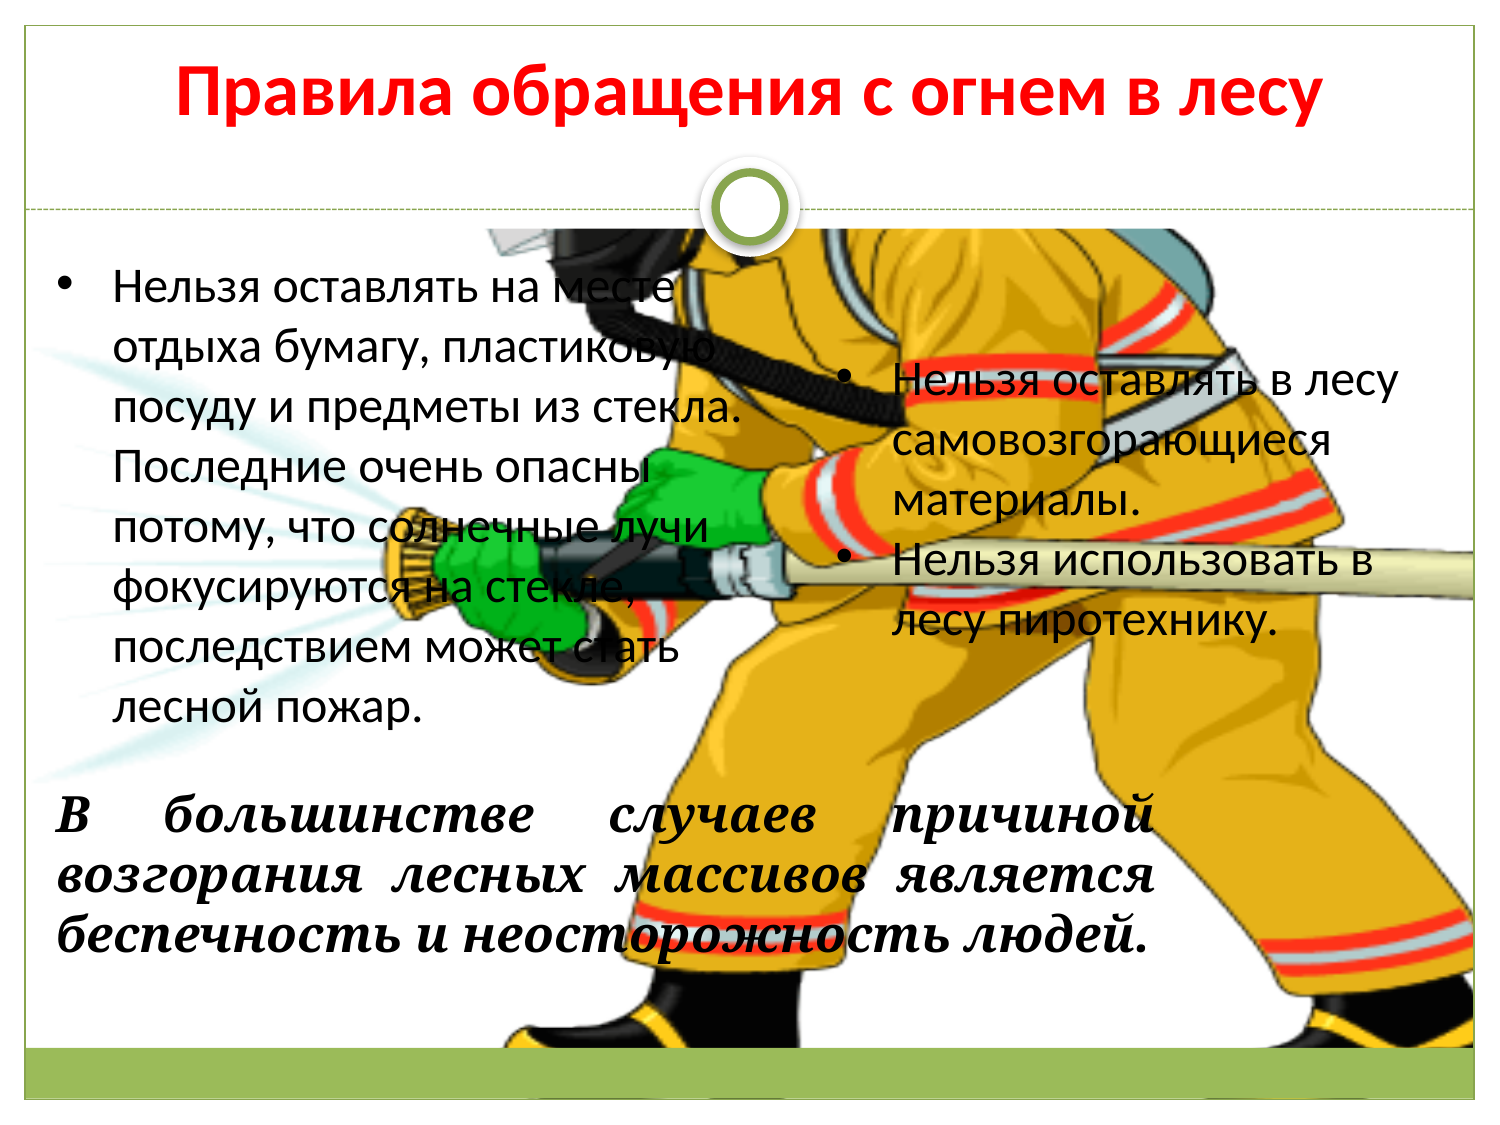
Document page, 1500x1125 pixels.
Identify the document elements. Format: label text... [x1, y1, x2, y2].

title Правила обращения с огнем в лесу [50, 113, 1450, 239]
text_box В большинстве случаев причиной возгорания лесных массивов является беспечность и неосторожность людей. [41, 775, 1171, 970]
text_box Нельзя оставлять на месте отдыха бумагу, пластиковую посуду и предметы из стекла. Последние очень опасны потому, что солнечные лучи фокусируются на стекле, последствием может стать лесной пожар. [41, 244, 792, 740]
text_box Нельзя оставлять в лесу самовозгорающиеся материалы. Нельзя использовать в лесу пиротехнику. [820, 338, 1471, 653]
picture [26, 229, 1473, 1047]
